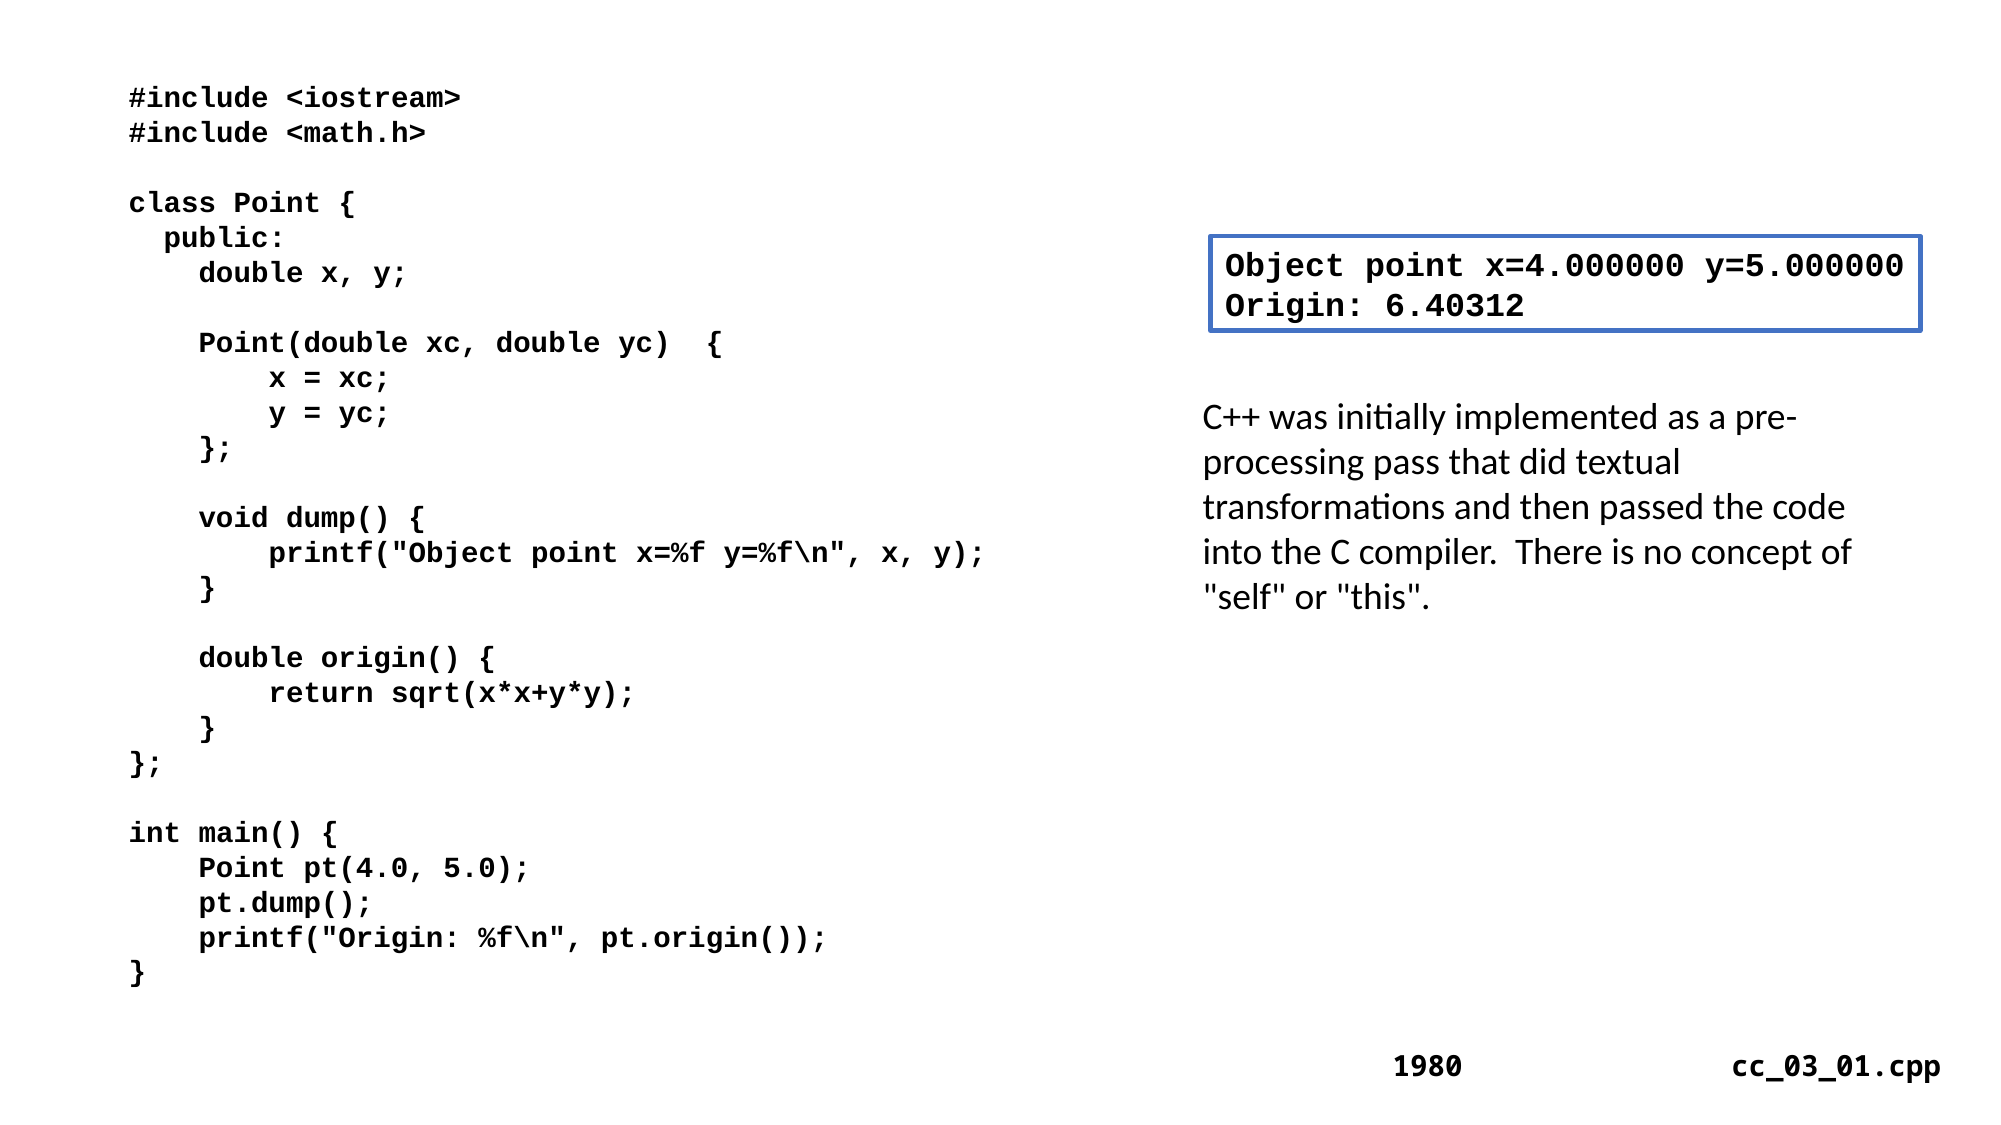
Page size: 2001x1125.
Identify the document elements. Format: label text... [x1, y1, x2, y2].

text_box Object point x=4.000000 y=5.000000 Origin: 6.40312 [1210, 236, 1921, 331]
text_box #include <iostream> #include <math.h> class Point { public: double x, y; Point(double xc, double yc) { x = xc; y = yc; }; void dump() { printf("Object point x=%f y=%f\n", x, y); } double origin() { return sqrt(x*x+y*y); } }; int main() { Point pt(4.0, 5.0); pt.dump(); printf("Origin: %f\n", pt.origin()); } [113, 71, 1002, 996]
text_box C++ was initially implemented as a pre-processing pass that did textual transformations and then passed the code into the C compiler. There is no concept of "self" or "this". [1188, 384, 1925, 624]
text_box cc_03_01.cpp [1716, 1039, 1990, 1090]
text_box 1980 [1377, 1039, 1652, 1090]
